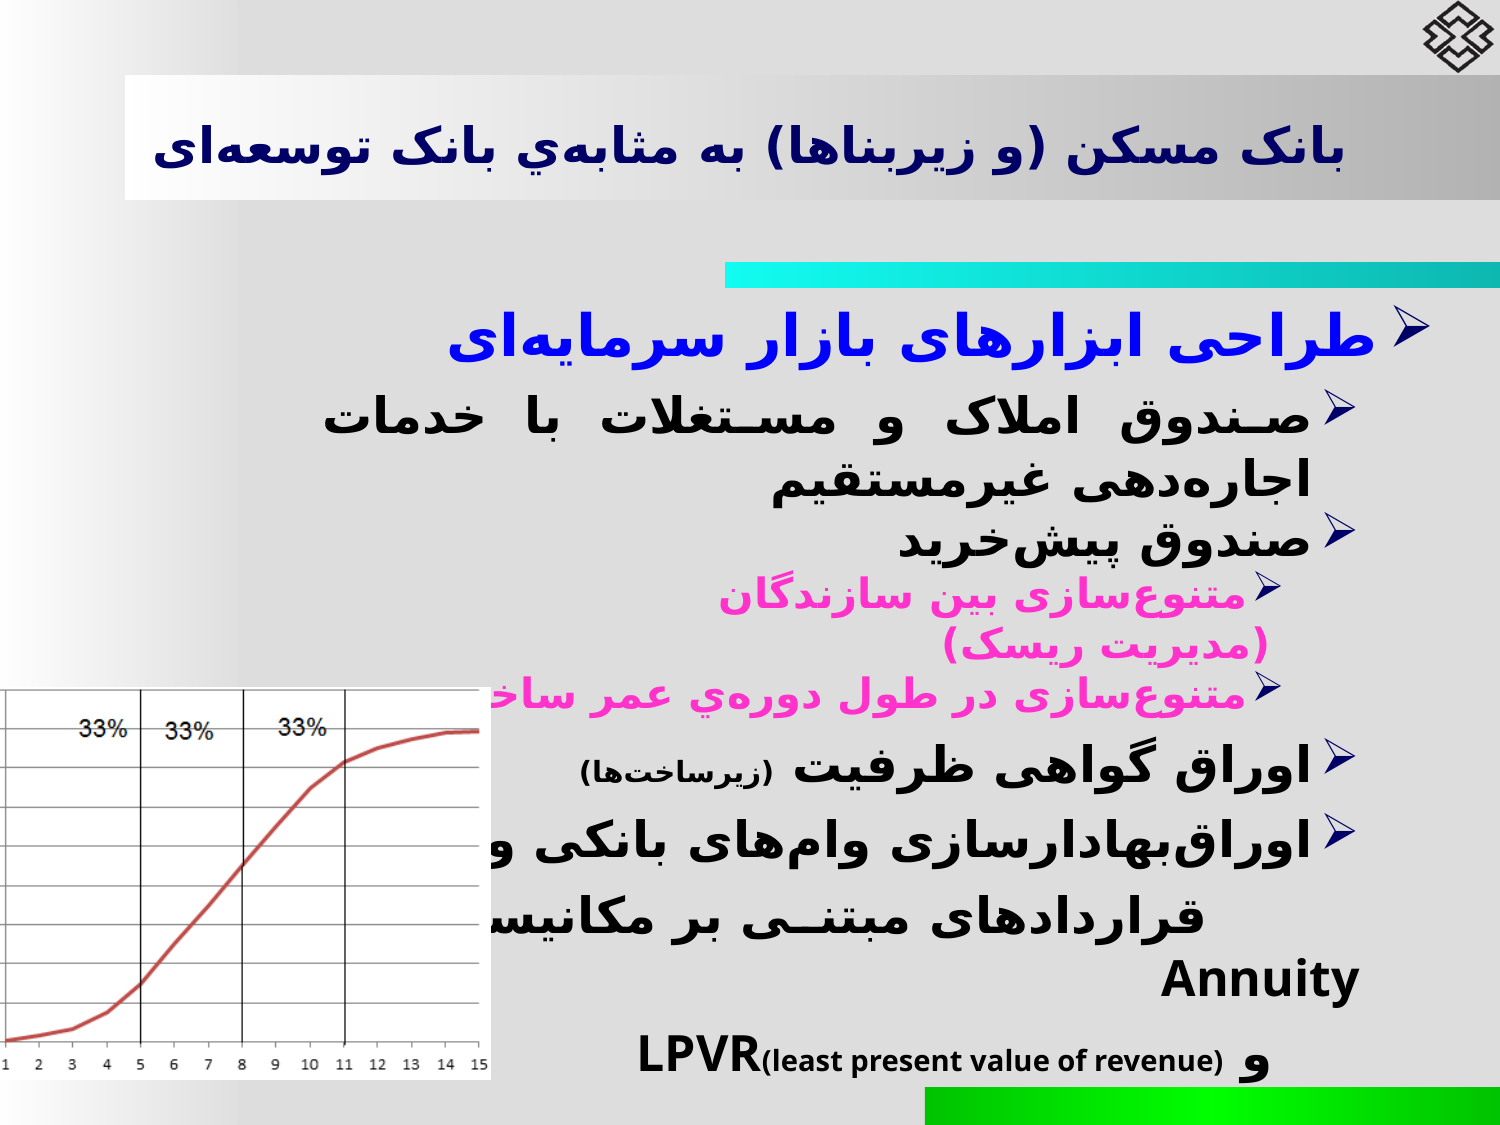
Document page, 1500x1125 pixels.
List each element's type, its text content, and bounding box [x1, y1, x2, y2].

list طراحی ابزارهای بازار سرمایه‌ای صندوق املاک و مستغلات با خدمات اجاره‌دهی غیرمستقیم صندوق پیش‌خرید متنوع‌سازی بین سازندگان (مدیریت ریسک) متنوع‌سازی در طول دوره‌ي عمر ساخت اوراق گواهی ظرفیت (زیرساخت‌ها) اوراق‌بهادارسازی وام‌های بانکی و قراردادهای مبتنی بر مکانیسم BOT Annuity و LPVR(least present value of revenue) [287, 287, 1450, 963]
title بانک مسکن (و زیربناها) به مثابه‌ي بانک توسعه‌ای [87, 75, 1363, 213]
picture [1417, 0, 1500, 75]
picture [0, 687, 492, 1080]
